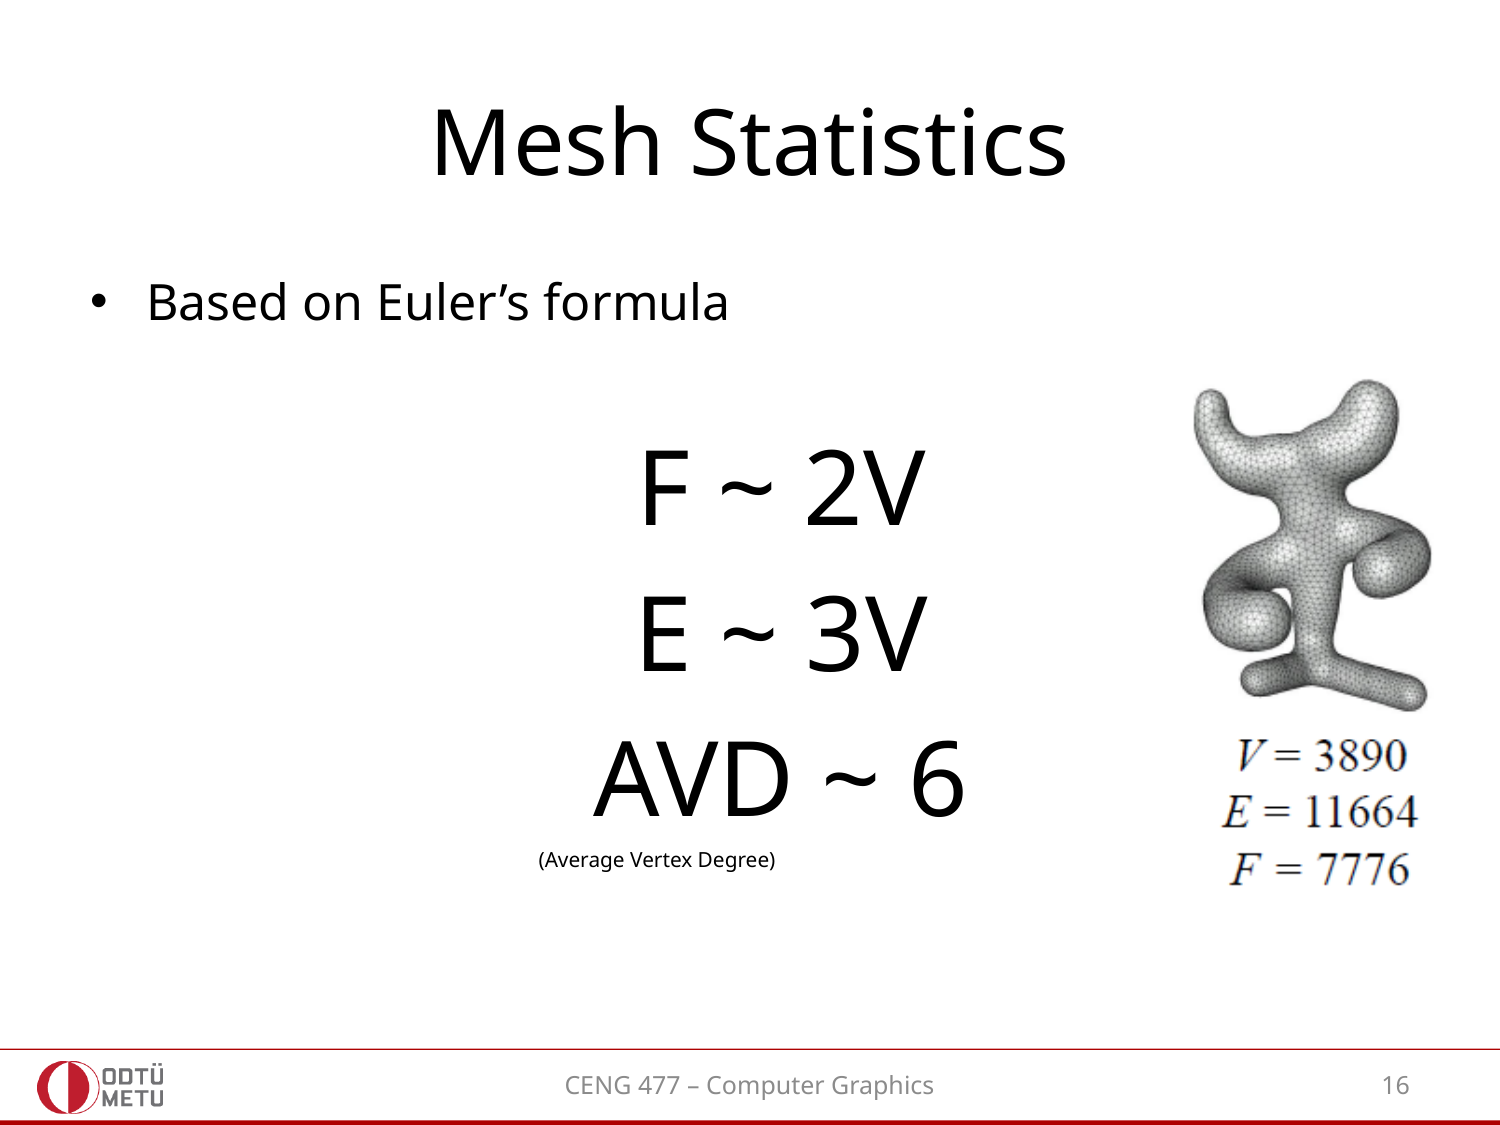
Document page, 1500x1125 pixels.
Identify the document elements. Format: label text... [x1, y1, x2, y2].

footer CENG 477 – Computer Graphics [512, 1056, 988, 1117]
title Mesh Statistics [75, 45, 1425, 233]
slide_number 16 [1074, 1056, 1425, 1117]
picture [1187, 376, 1451, 891]
picture [37, 1061, 163, 1114]
list Based on Euler’s formula F ~ 2V E ~ 3V AVD ~ 6 (Average Vertex Degree) [75, 262, 1488, 1005]
